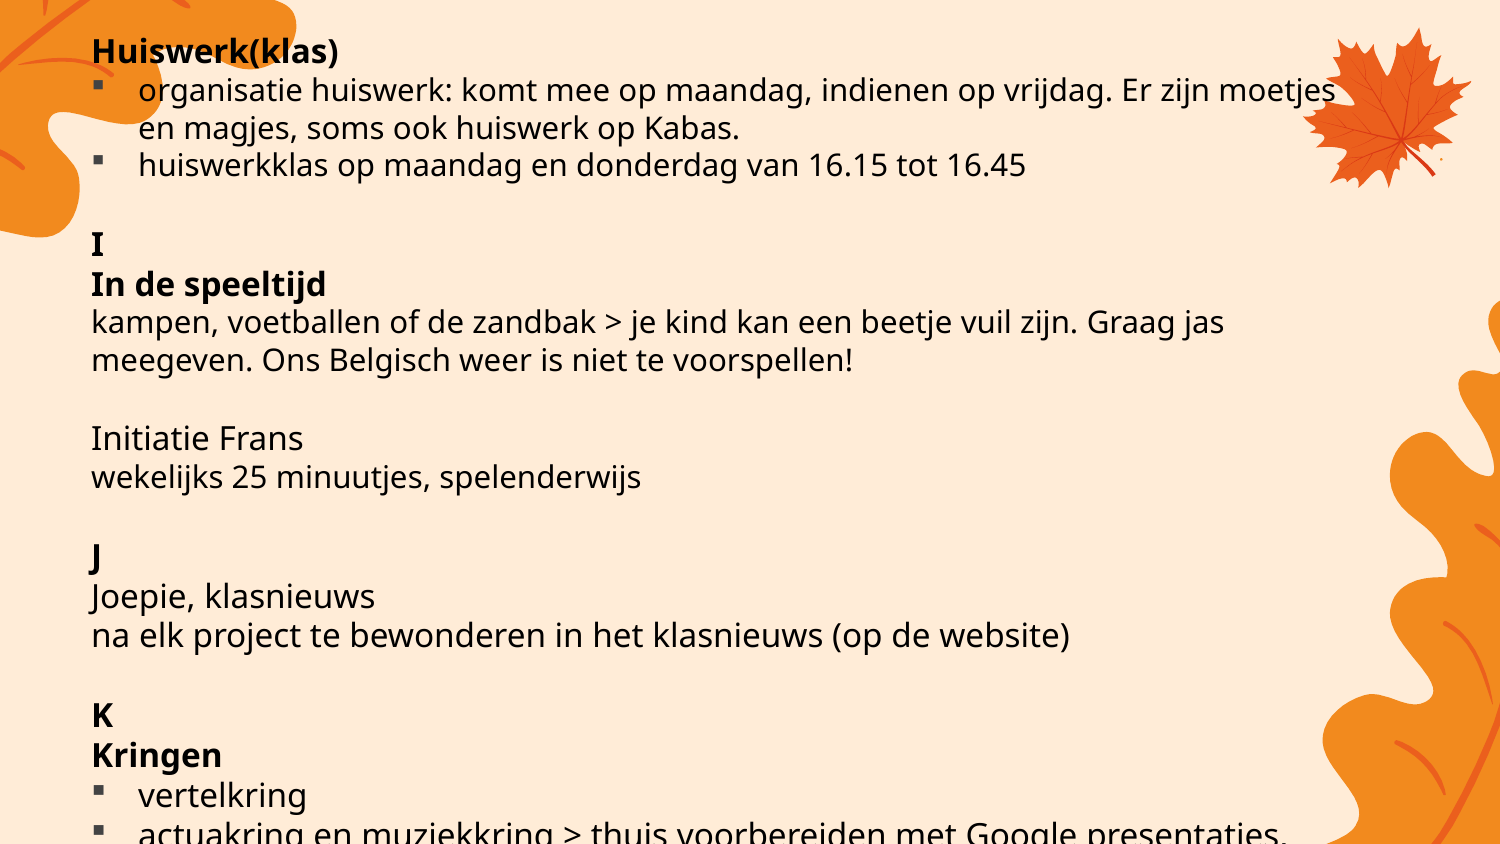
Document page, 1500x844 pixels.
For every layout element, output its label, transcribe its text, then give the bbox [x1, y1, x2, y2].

list Huiswerk(klas) organisatie huiswerk: komt mee op maandag, indienen op vrijdag. Er zijn moetjes en magjes, soms ook huiswerk op Kabas. huiswerkklas op maandag en donderdag van 16.15 tot 16.45 I In de speeltijd kampen, voetballen of de zandbak > je kind kan een beetje vuil zijn. Graag jas meegeven. Ons Belgisch weer is niet te voorspellen! Initiatie Frans wekelijks 25 minuutjes, spelenderwijs J Joepie, klasnieuws na elk project te bewonderen in het klasnieuws (op de website) K Kringen vertelkring actuakring en muziekkring > thuis voorbereiden met Google presentaties, volgens kalender. Doormailen! [76, 15, 1357, 577]
